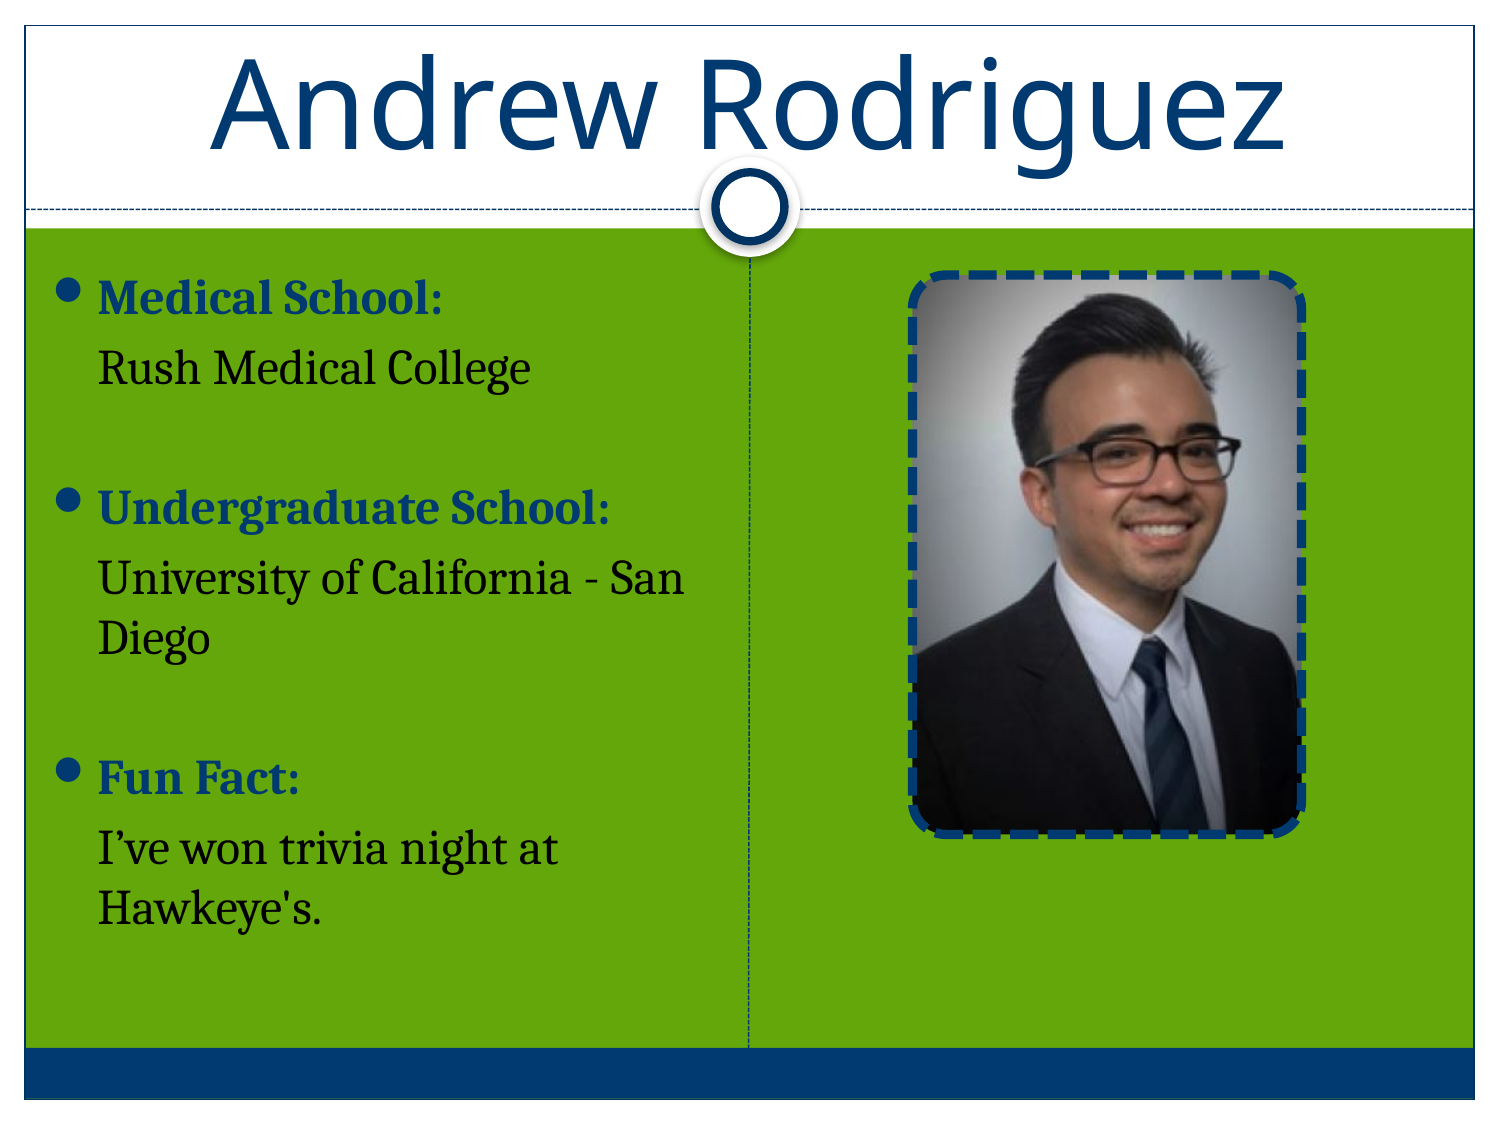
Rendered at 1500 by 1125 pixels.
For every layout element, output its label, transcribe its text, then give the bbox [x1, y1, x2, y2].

picture [912, 274, 1302, 835]
title Andrew Rodriguez [49, 37, 1450, 162]
list Medical School: Rush Medical College Undergraduate School: University of California - San Diego Fun Fact: I’ve won trivia night at Hawkeye's. [37, 257, 713, 975]
